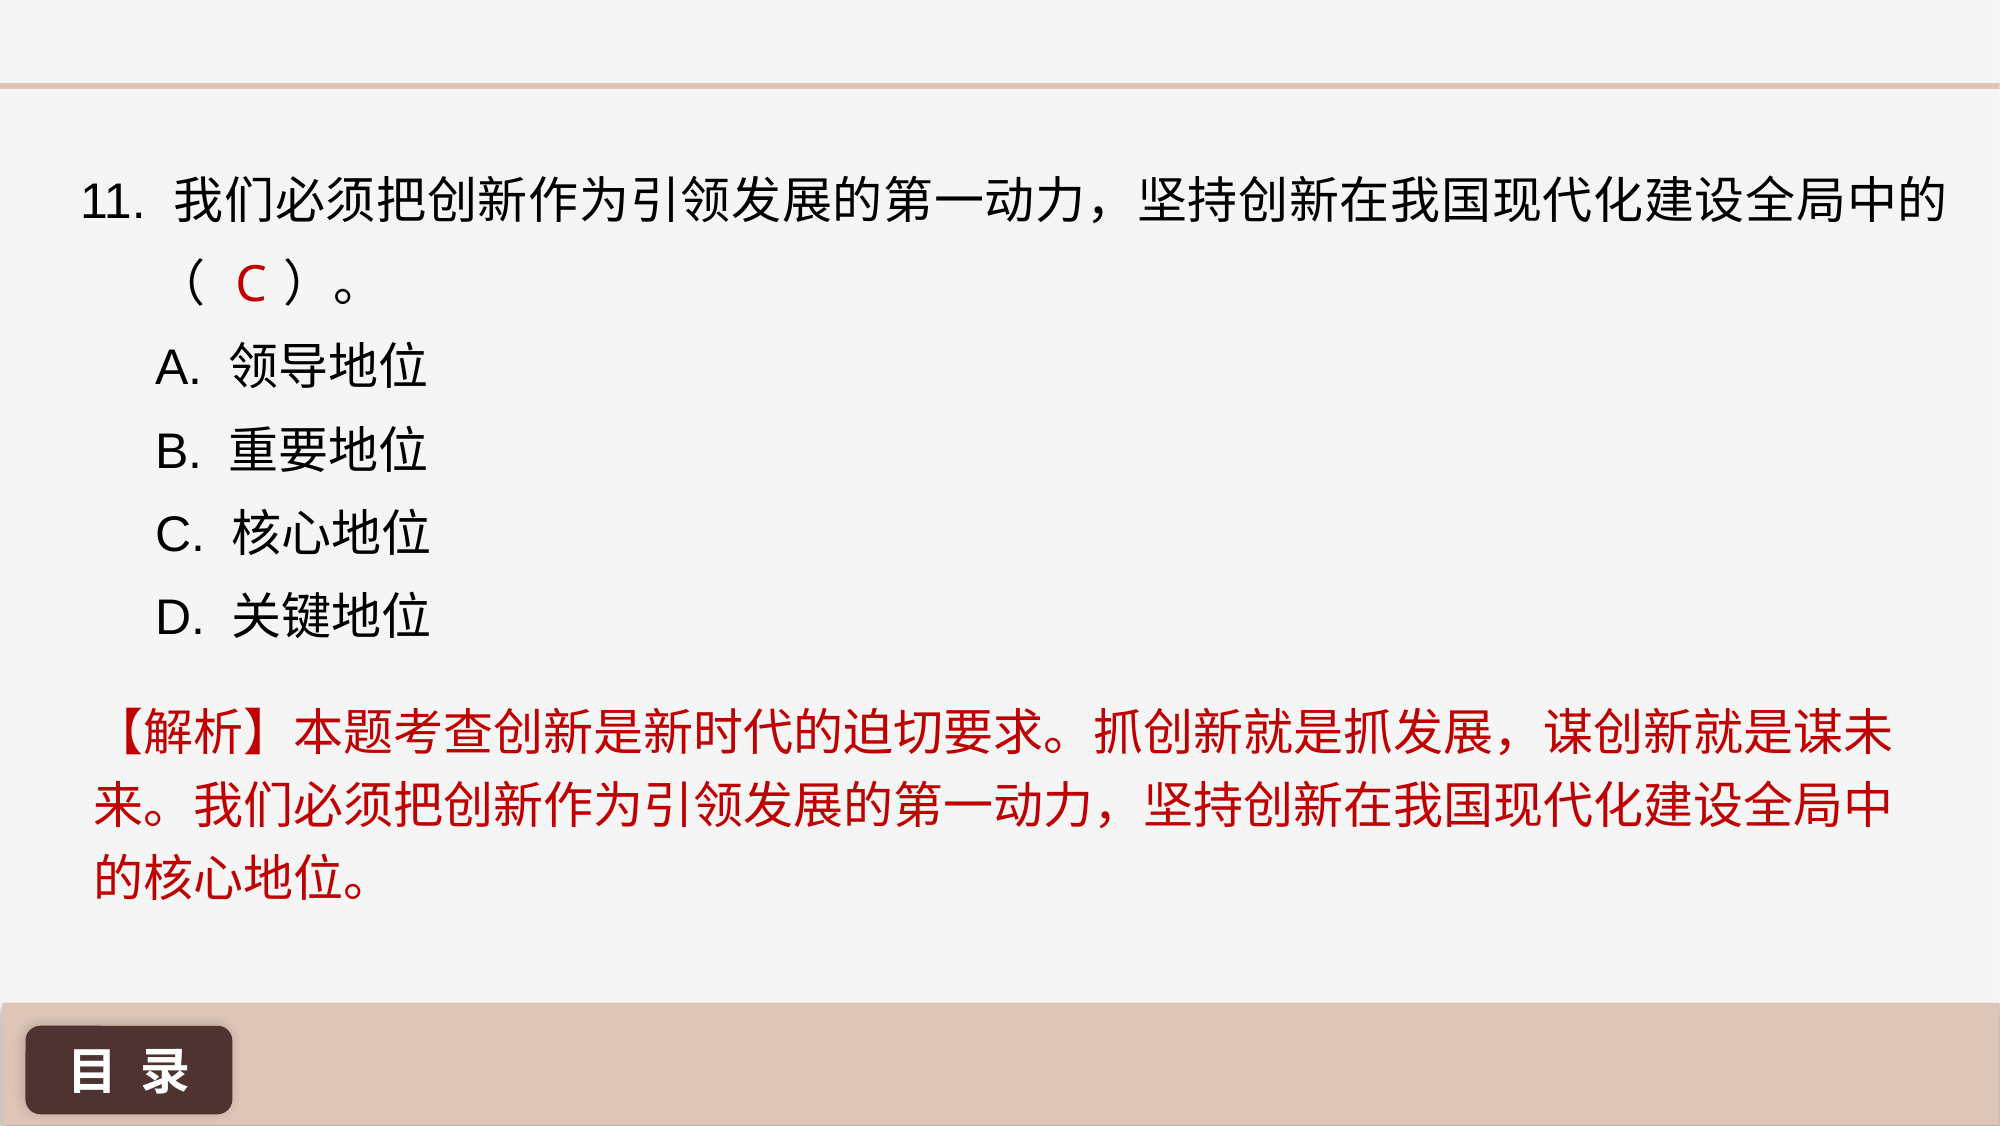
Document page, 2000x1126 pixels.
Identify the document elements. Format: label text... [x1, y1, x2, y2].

text_box 11. 我们必须把创新作为引领发展的第一动力，坚持创新在我国现代化建设全局中的（ ）。 A. 领导地位 B. 重要地位 C. 核心地位 D. 关键地位 [65, 137, 1963, 653]
text_box 【解析】本题考查创新是新时代的迫切要求。抓创新就是抓发展，谋创新就是谋未来。我们必须把创新作为引领发展的第一动力，坚持创新在我国现代化建设全局中的核心地位。 [78, 680, 1939, 940]
text_box C [172, 221, 330, 304]
